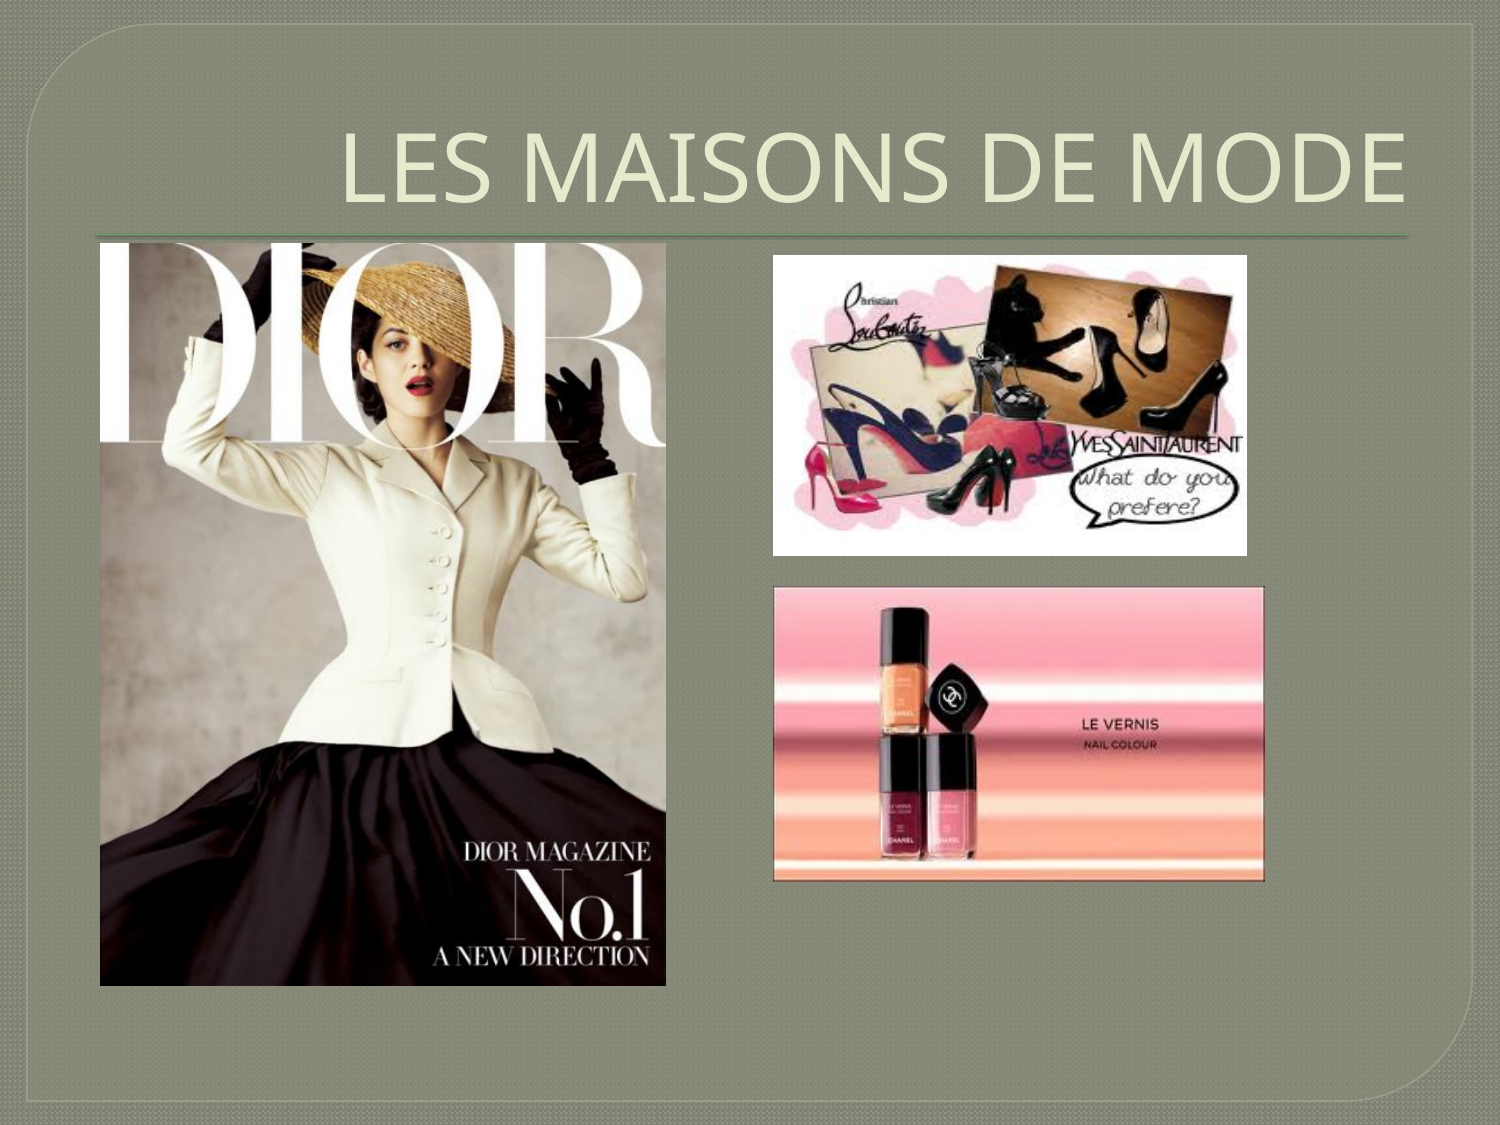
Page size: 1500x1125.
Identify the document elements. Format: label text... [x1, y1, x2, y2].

picture [773, 585, 1265, 882]
title LES MAISONS DE MODE [75, 41, 1425, 230]
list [100, 243, 666, 987]
picture [773, 255, 1247, 556]
